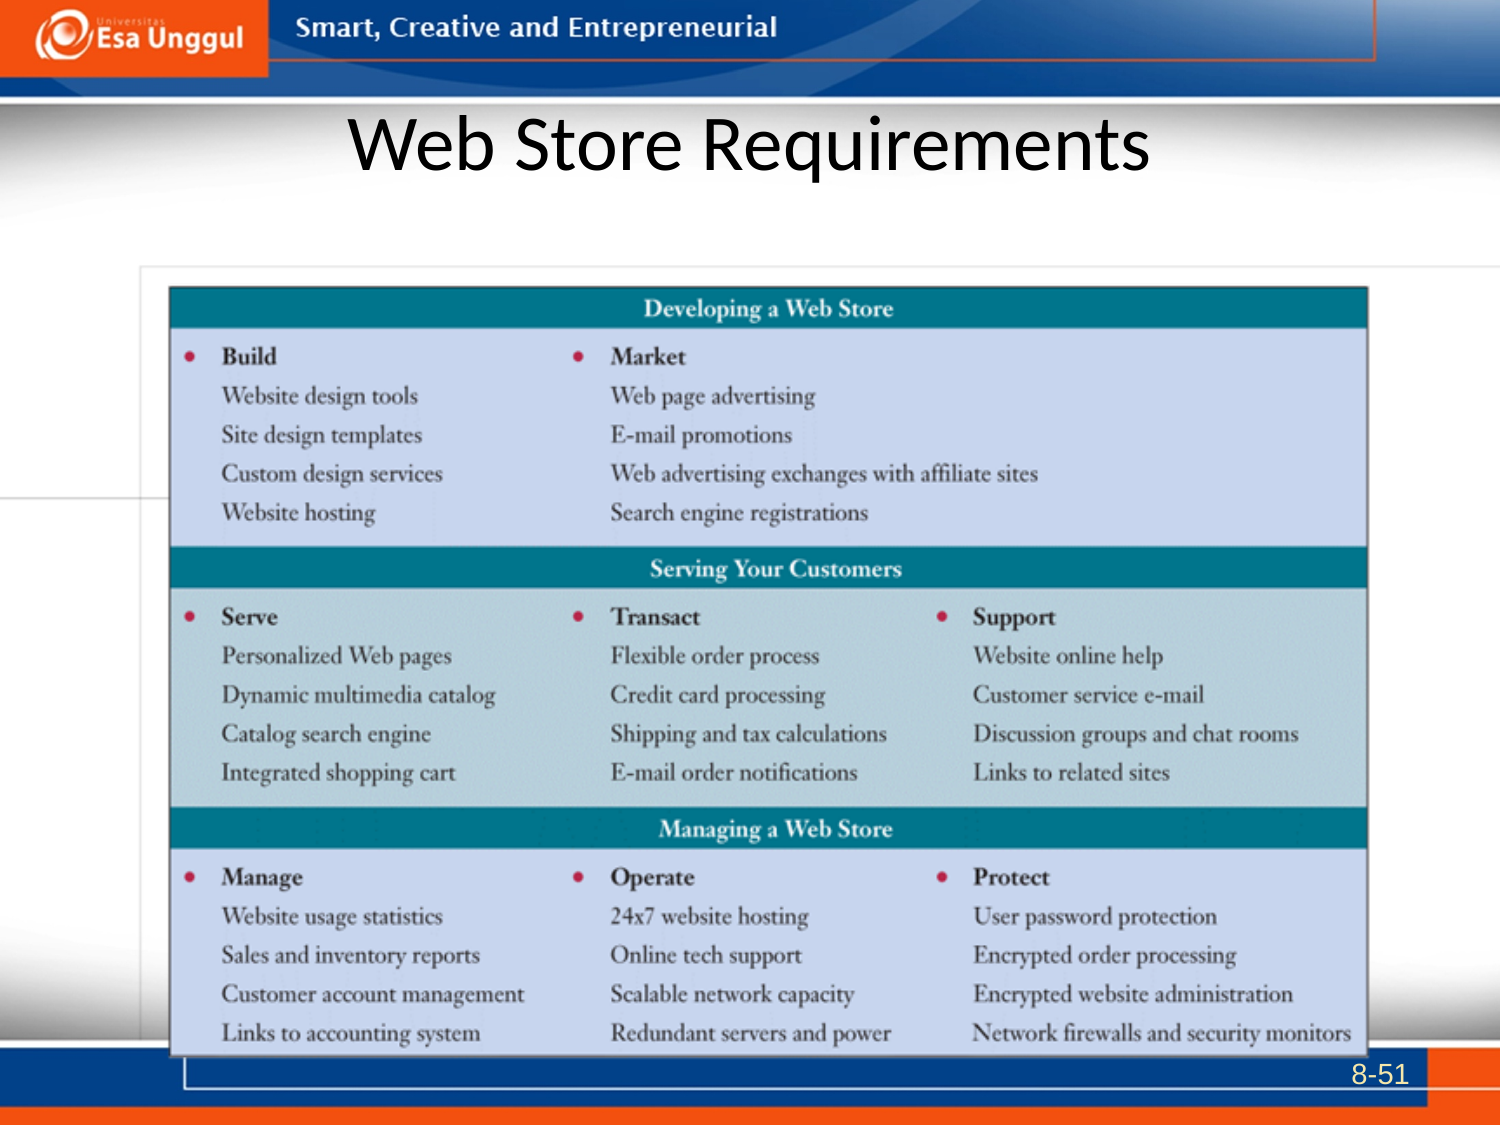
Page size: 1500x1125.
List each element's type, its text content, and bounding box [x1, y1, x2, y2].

slide_number 8-51 [1074, 1042, 1425, 1103]
picture [0, 0, 1500, 1125]
title Web Store Requirements [75, 45, 1425, 233]
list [132, 274, 1396, 1085]
